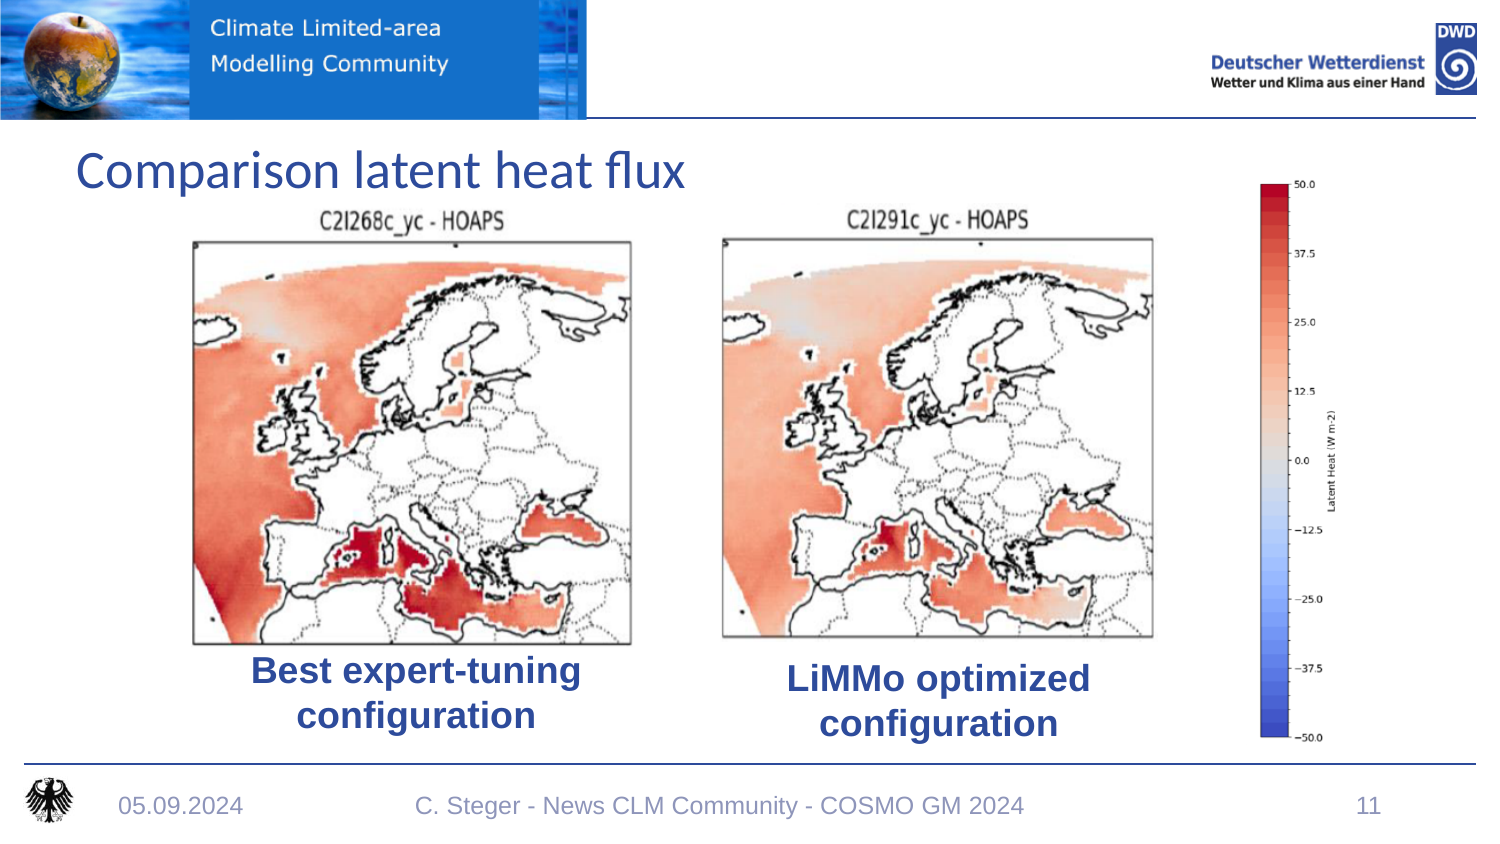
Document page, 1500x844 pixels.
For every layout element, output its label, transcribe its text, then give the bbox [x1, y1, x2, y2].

picture [191, 202, 641, 654]
text_box Best expert-tuning configuration [162, 639, 671, 744]
picture [0, 0, 587, 120]
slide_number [103, 782, 341, 828]
title Comparison latent heat flux [64, 141, 1323, 201]
picture [1211, 23, 1477, 95]
picture [23, 776, 75, 824]
slide_number 11 [1059, 782, 1397, 828]
picture [1246, 171, 1339, 745]
footer C. Steger - News CLM Community - COSMO GM 2024 [391, 782, 1049, 828]
text_box LiMMo optimized configuration [745, 647, 1133, 752]
picture [720, 203, 1158, 644]
